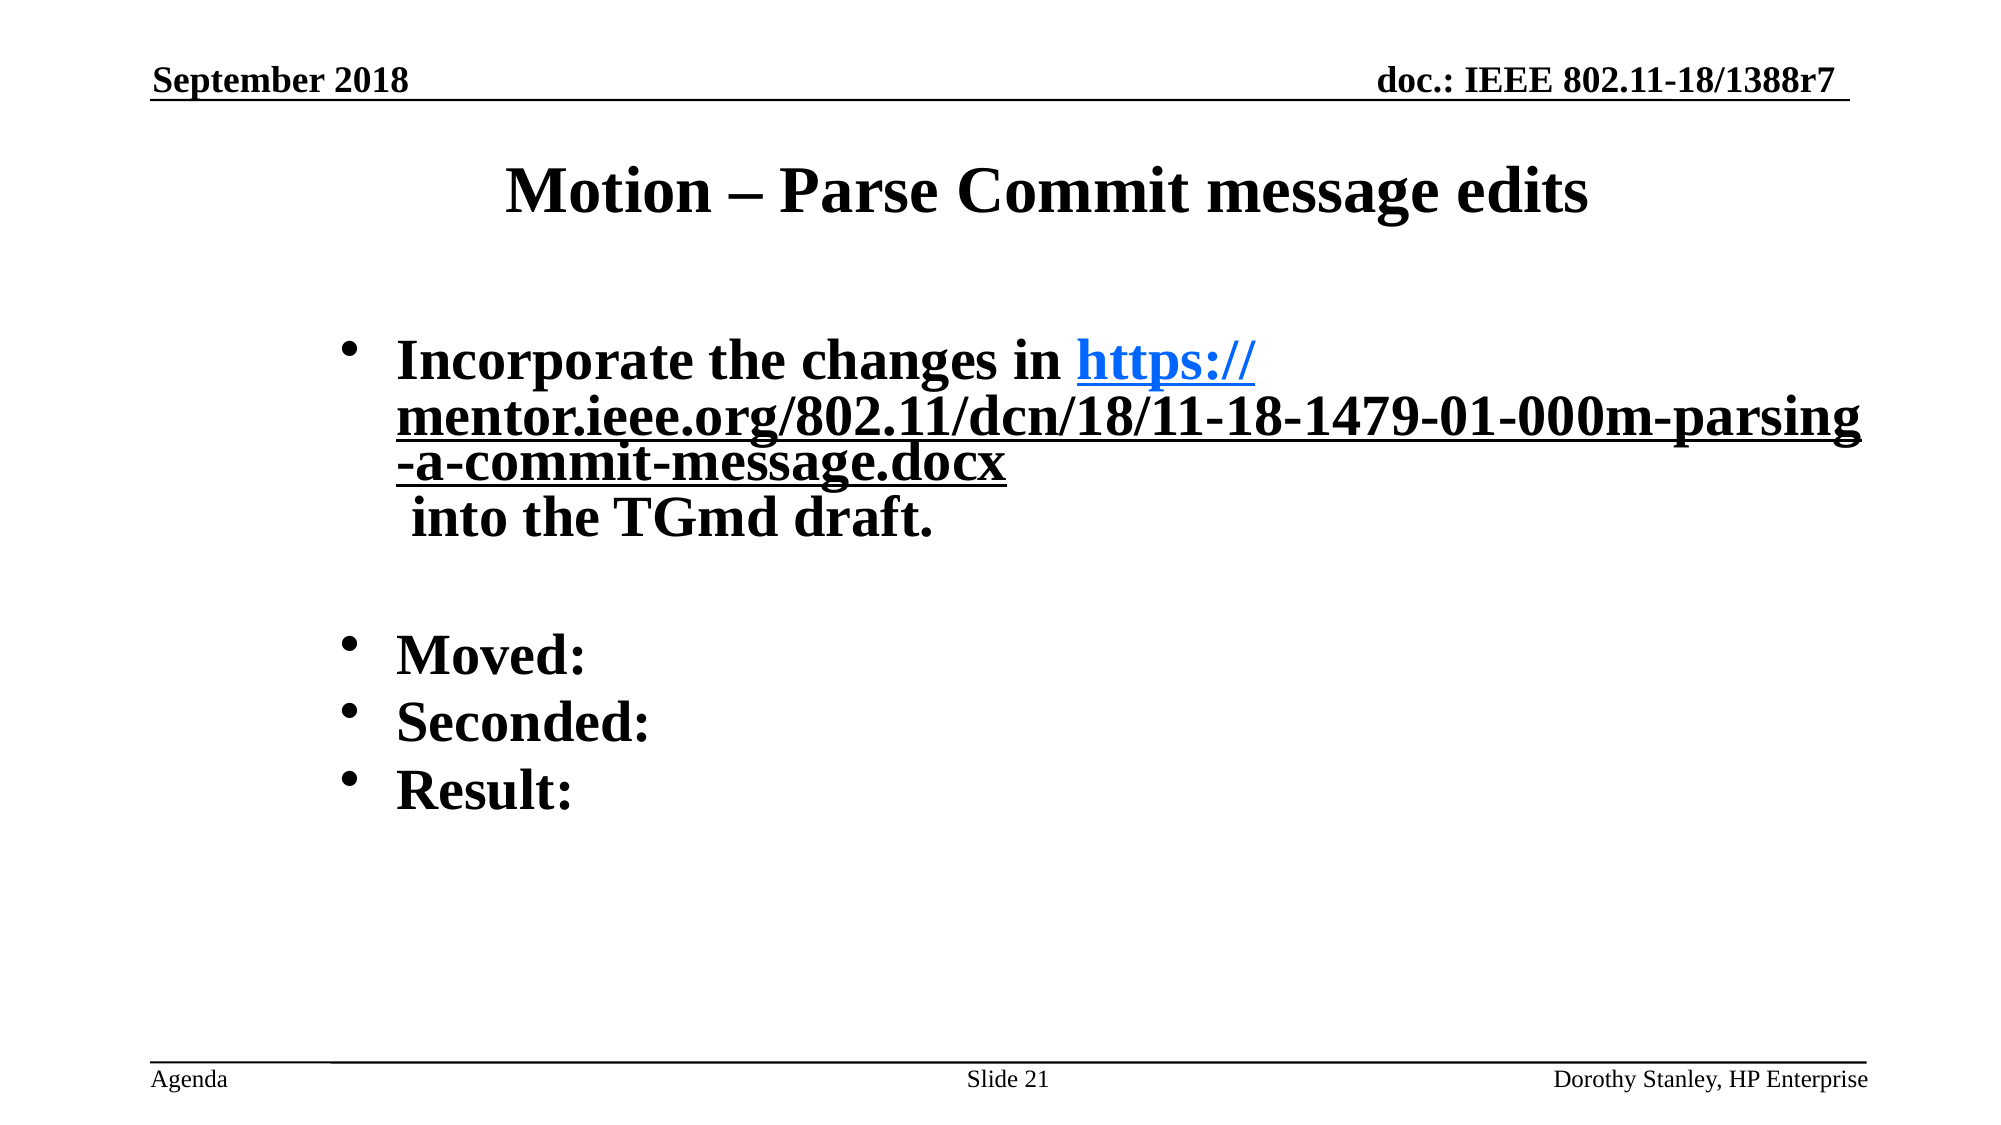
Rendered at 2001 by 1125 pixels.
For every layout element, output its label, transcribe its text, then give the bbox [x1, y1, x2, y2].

footer Dorothy Stanley, HP Enterprise [1549, 1078, 1869, 1093]
list Incorporate the changes in https://mentor.ieee.org/802.11/dcn/18/11-18-1479-01-000m-parsing-a-commit-message.docx into the TGmd draft. Moved: Seconded: Result: [324, 327, 1880, 1078]
title Motion – Parse Commit message edits [300, 106, 1797, 281]
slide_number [152, 54, 567, 100]
slide_number Slide 21 [966, 1078, 1051, 1093]
